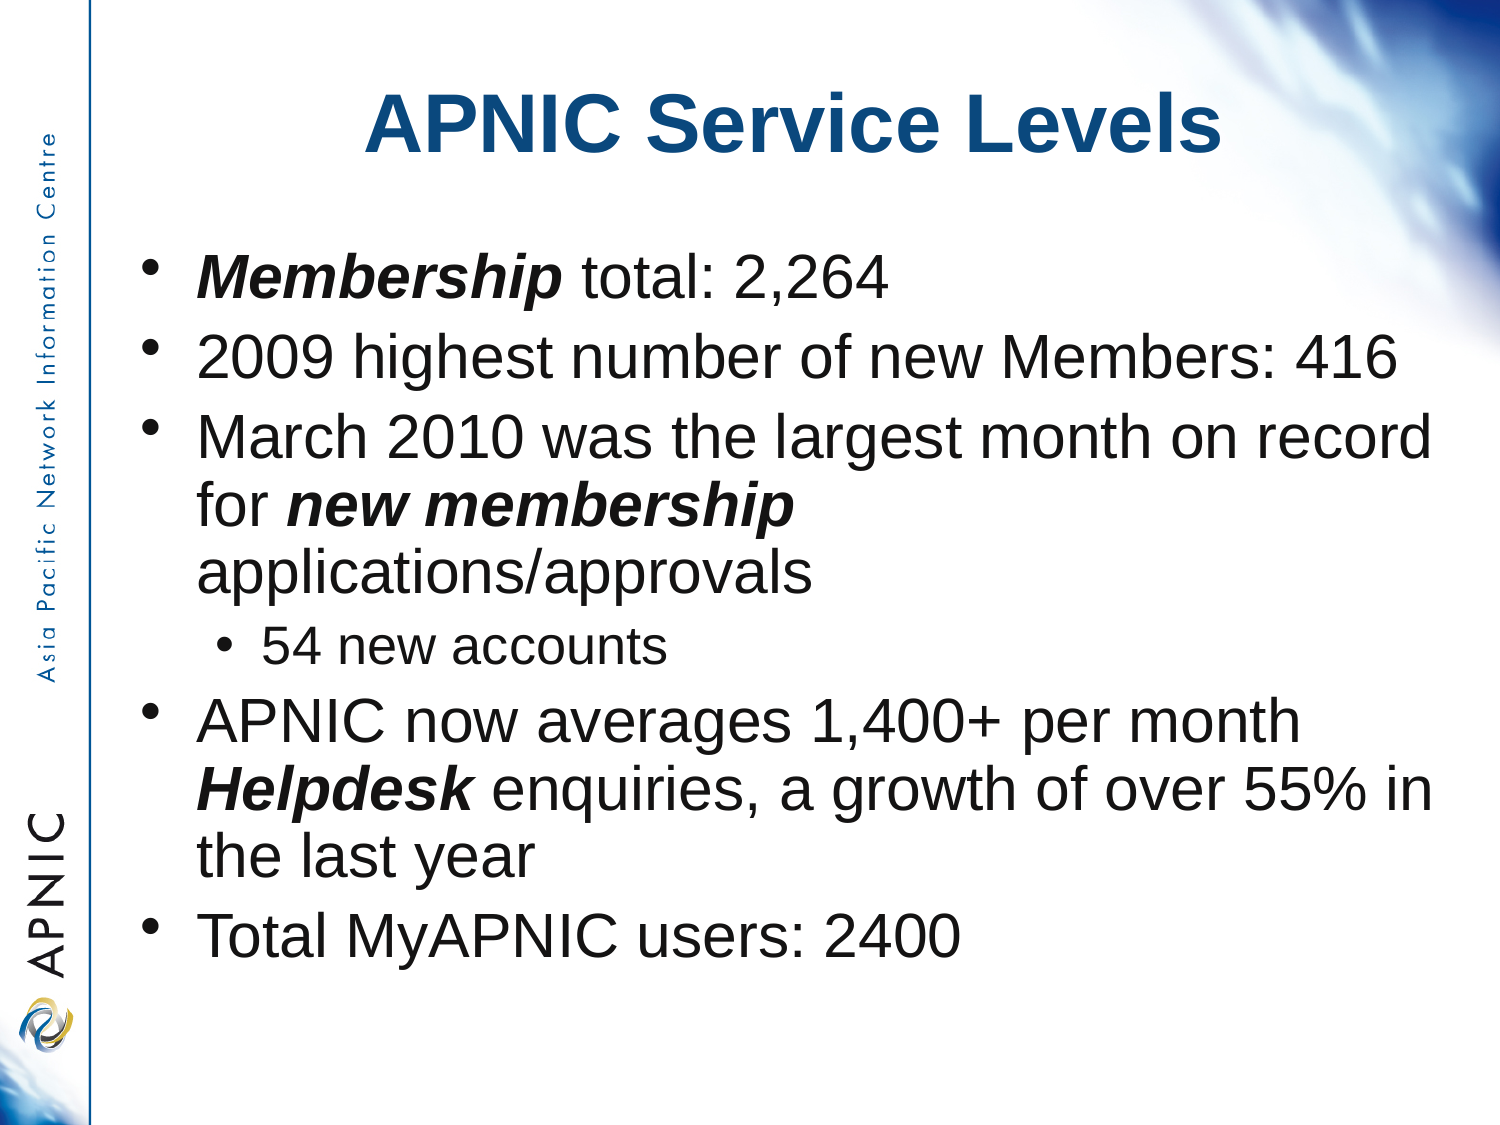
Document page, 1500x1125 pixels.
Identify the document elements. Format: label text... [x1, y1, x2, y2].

text_box APNIC Service Levels [124, 24, 1463, 213]
picture [0, 0, 1500, 1125]
text_box Membership total: 2,264 2009 highest number of new Members: 416 March 2010 was the largest month on record for new membership applications/approvals 54 new accounts APNIC now averages 1,400+ per month Helpdesk enquiries, a growth of over 55% in the last year Total MyAPNIC users: 2400 [124, 237, 1463, 1075]
